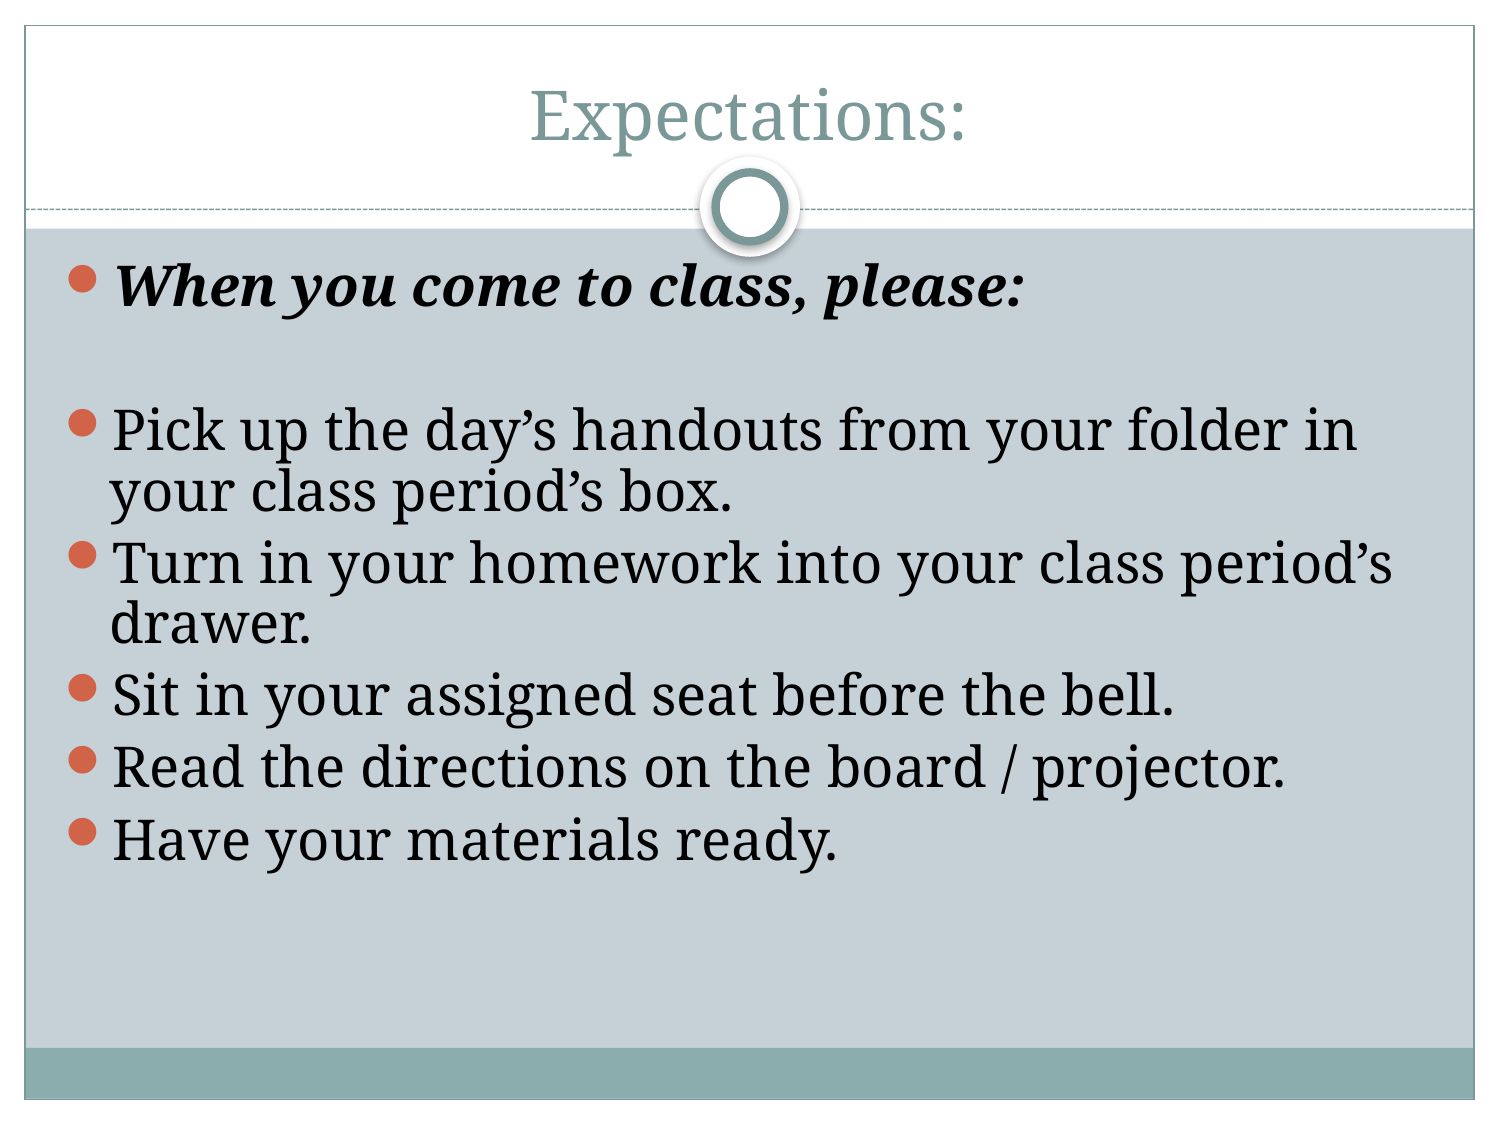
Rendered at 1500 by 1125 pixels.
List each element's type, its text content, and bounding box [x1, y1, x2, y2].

list When you come to class, please: Pick up the day’s handouts from your folder in your class period’s box. Turn in your homework into your class period’s drawer. Sit in your assigned seat before the bell. Read the directions on the board / projector. Have your materials ready. [49, 250, 1445, 1001]
title Expectations: [49, 37, 1450, 163]
